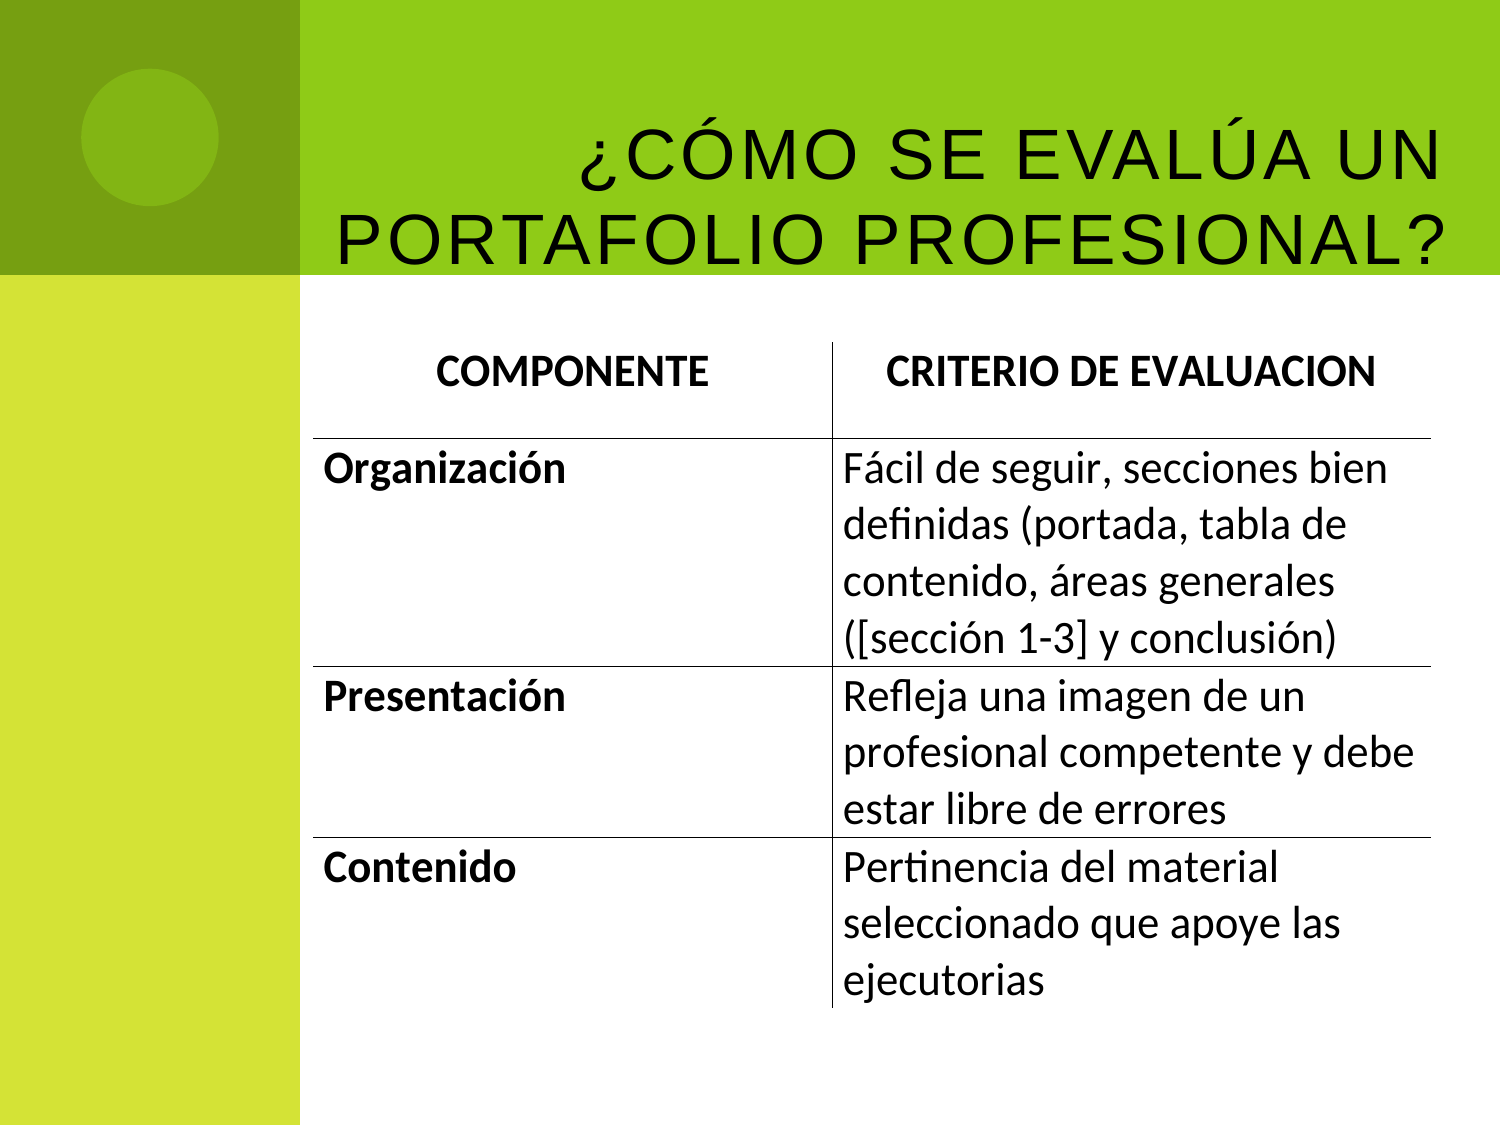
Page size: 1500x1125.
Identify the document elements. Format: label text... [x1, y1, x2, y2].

title ¿Cómo se evalúa un Portafolio Profesional? [187, 99, 1463, 288]
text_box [299, 341, 1491, 1067]
